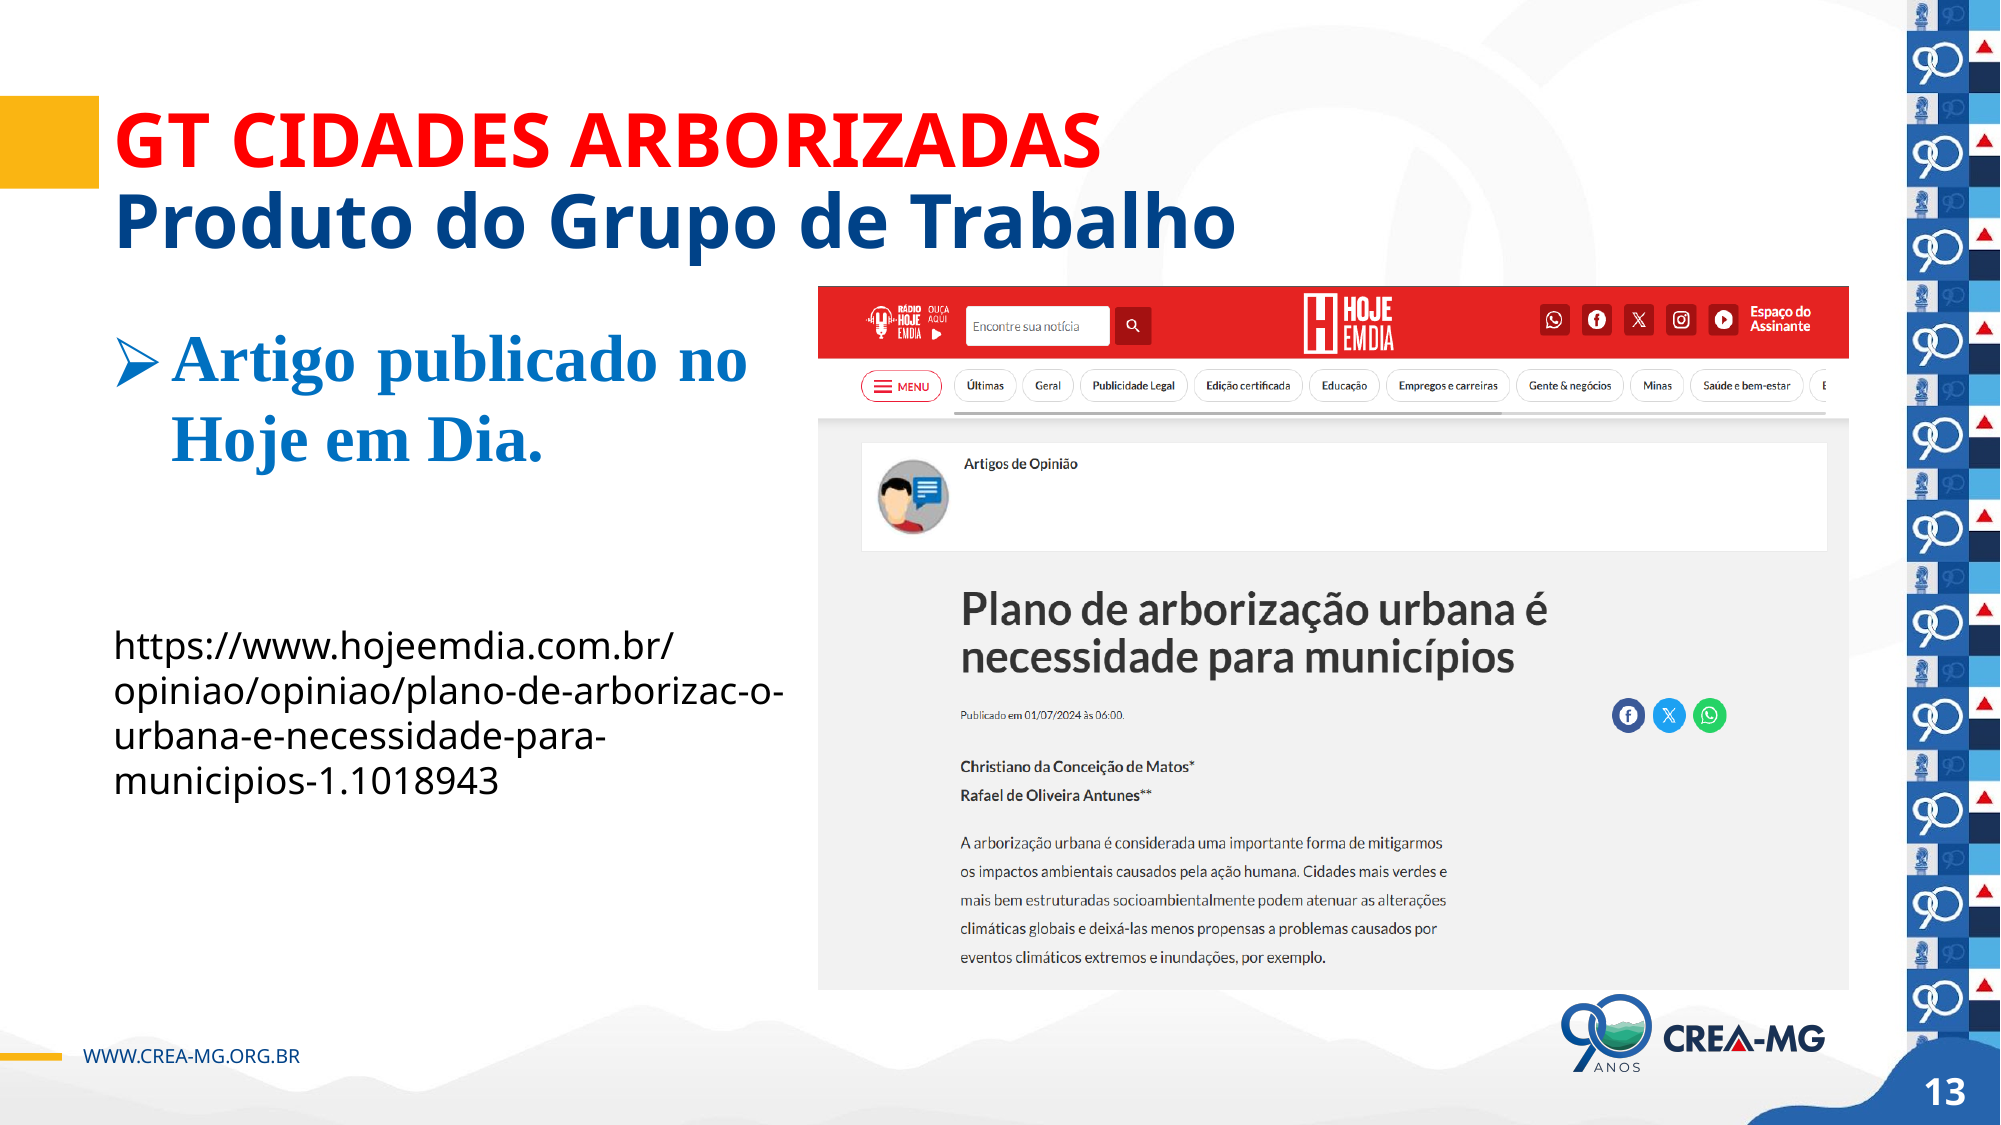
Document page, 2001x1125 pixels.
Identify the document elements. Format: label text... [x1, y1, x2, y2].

text_box https://www.hojeemdia.com.br/opiniao/opiniao/plano-de-arborizac-o-urbana-e-necessidade-para-municipios-1.1018943 [98, 614, 812, 810]
picture [0, 0, 2000, 1125]
slide_number 13 [1889, 1060, 2000, 1114]
text_box Artigo publicado no Hoje em Dia. [98, 307, 765, 563]
text_box GT CIDADES ARBORIZADAS Produto do Grupo de Trabalho [98, 95, 1890, 258]
